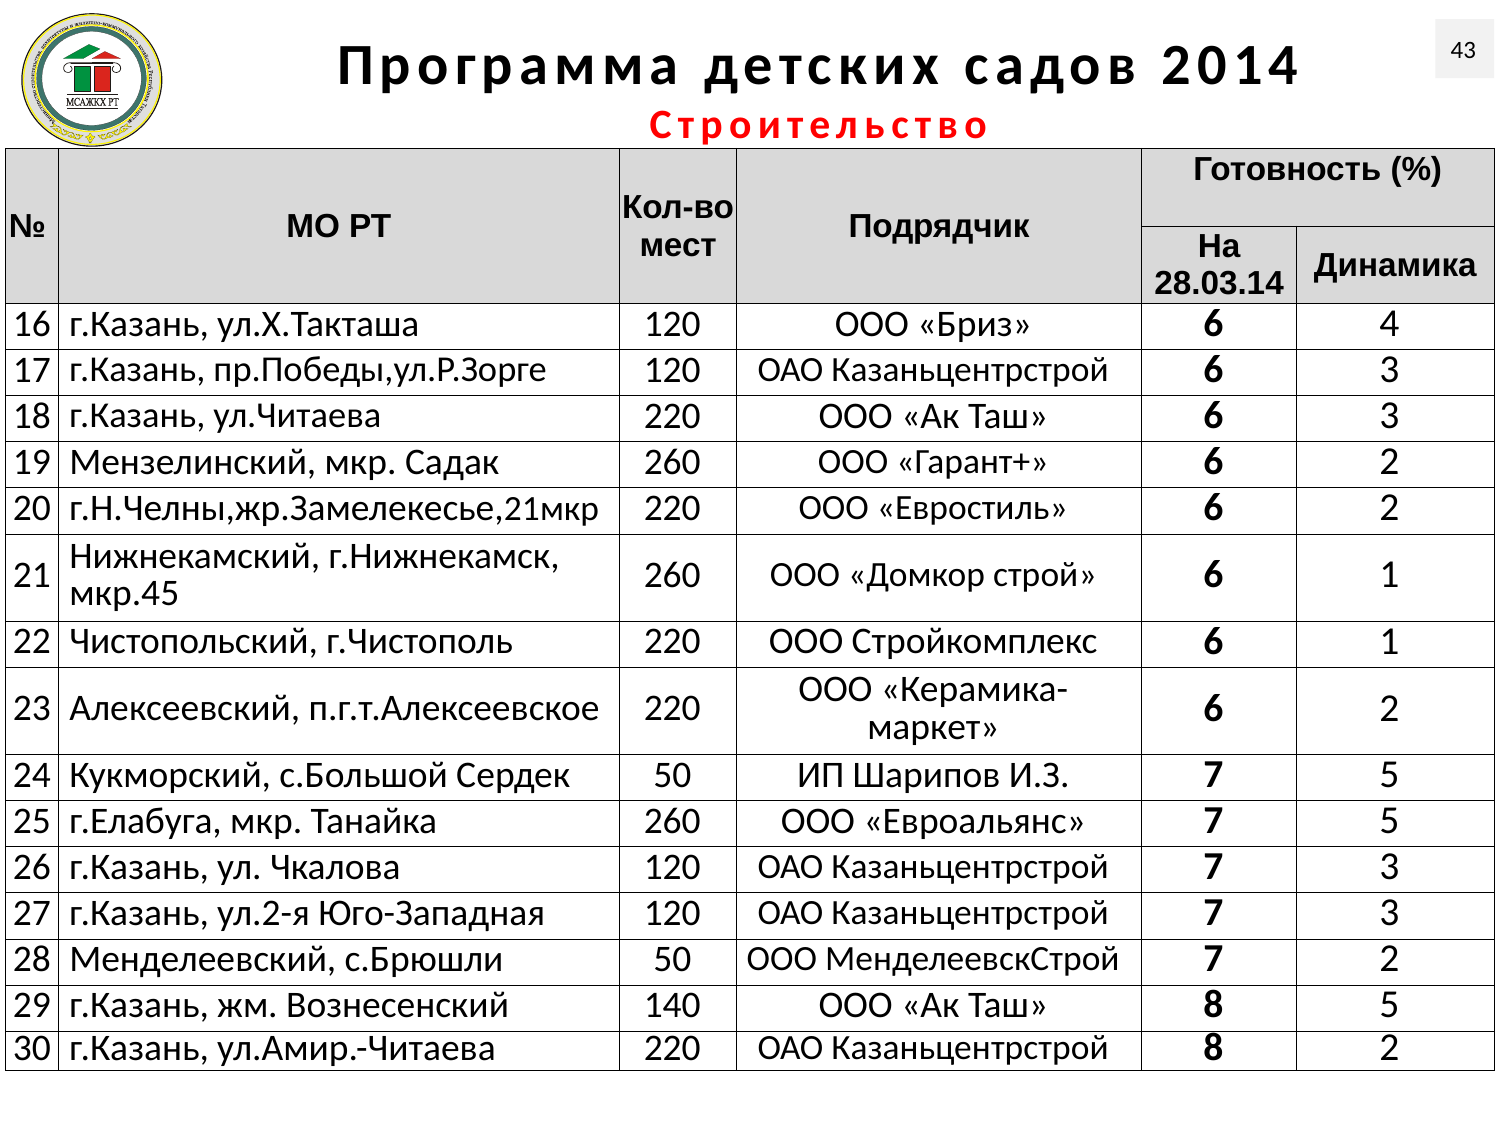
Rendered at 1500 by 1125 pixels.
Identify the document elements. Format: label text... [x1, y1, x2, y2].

text_box Программа детских садов 2014 Строительство [167, 19, 1474, 126]
table_cell 6 [1142, 350, 1296, 395]
table_cell 260 [620, 535, 736, 621]
table_cell 50 [620, 940, 736, 985]
table_cell 220 [620, 396, 736, 441]
table_cell ООО «Евроальянс» [737, 801, 1141, 846]
table_cell Алексеевский, п.г.т.Алексеевское [59, 668, 619, 754]
table_cell ИП Шарипов И.З. [737, 755, 1141, 800]
table_cell 1 [1297, 622, 1494, 667]
table_cell 3 [1297, 893, 1494, 939]
table_cell 7 [1142, 847, 1296, 892]
table_cell 2 [1297, 442, 1494, 487]
table_cell 120 [620, 847, 736, 892]
table_cell 8 [1142, 986, 1296, 1031]
table_cell 27 [6, 893, 58, 939]
table_cell г.Н.Челны,жр.Замелекесье,21мкр [59, 488, 619, 534]
table_cell 2 [1297, 1032, 1494, 1070]
table_cell 1 [1297, 535, 1494, 621]
table_cell 6 [1142, 668, 1296, 754]
table_cell 8 [1142, 1032, 1296, 1070]
table_cell ОАО Казаньцентрстрой [737, 1032, 1141, 1070]
table_cell 3 [1297, 847, 1494, 892]
table_cell 30 [6, 1032, 58, 1070]
table_cell Чистопольский, г.Чистополь [59, 622, 619, 667]
table_header Готовность (%) [1142, 149, 1494, 226]
table_cell 22 [6, 622, 58, 667]
table_cell 26 [6, 847, 58, 892]
table_cell г.Казань, ул. Чкалова [59, 847, 619, 892]
table_cell ООО МенделеевскСтрой [737, 940, 1141, 985]
table_cell Менделеевский, с.Брюшли [59, 940, 619, 985]
table_cell г.Казань, пр.Победы,ул.Р.Зорге [59, 350, 619, 395]
table_cell 120 [620, 304, 736, 349]
table_header Подрядчик [737, 149, 1141, 303]
table_cell 17 [6, 350, 58, 395]
table_cell 6 [1142, 488, 1296, 534]
table_cell 21 [6, 535, 58, 621]
table_cell ООО «Домкор строй» [737, 535, 1141, 621]
table_cell 5 [1297, 801, 1494, 846]
table_cell 120 [620, 893, 736, 939]
table_header Кол-во мест [620, 149, 736, 303]
table_cell 6 [1142, 535, 1296, 621]
table_cell 120 [620, 350, 736, 395]
table_cell 7 [1142, 893, 1296, 939]
table_header МО РТ [59, 149, 619, 303]
table_cell ООО «Гарант+» [737, 442, 1141, 487]
table_cell 7 [1142, 940, 1296, 985]
table_cell Кукморский, с.Большой Сердек [59, 755, 619, 800]
table_cell Динамика [1297, 227, 1494, 303]
table_cell ООО «Керамика-маркет» [737, 668, 1141, 754]
table_cell 6 [1142, 396, 1296, 441]
table_cell 3 [1297, 396, 1494, 441]
table_cell г.Казань, ул.Х.Такташа [59, 304, 619, 349]
table_cell 6 [1142, 442, 1296, 487]
table_cell 260 [620, 442, 736, 487]
table_cell 4 [1297, 304, 1494, 349]
table_cell ООО «Бриз» [737, 304, 1141, 349]
table_cell Мензелинский, мкр. Садак [59, 442, 619, 487]
table_cell На 28.03.14 [1142, 227, 1296, 303]
table_cell 7 [1142, 801, 1296, 846]
table_cell 2 [1297, 668, 1494, 754]
table_cell 2 [1297, 940, 1494, 985]
table_cell ООО «Ак Таш» [737, 986, 1141, 1031]
table_cell ООО «Ак Таш» [737, 396, 1141, 441]
table_cell г.Казань, ул.2-я Юго-Западная [59, 893, 619, 939]
table_cell ОАО Казаньцентрстрой [737, 350, 1141, 395]
table_cell 3 [1297, 350, 1494, 395]
table_cell 24 [6, 755, 58, 800]
table_cell ООО «Евростиль» [737, 488, 1141, 534]
table_cell 7 [1142, 755, 1296, 800]
table_cell 6 [1142, 304, 1296, 349]
table_cell 23 [6, 668, 58, 754]
table_cell 50 [620, 755, 736, 800]
table_cell 220 [620, 1032, 736, 1070]
table_cell г.Казань, ул.Читаева [59, 396, 619, 441]
table_cell 220 [620, 622, 736, 667]
table_cell 220 [620, 668, 736, 754]
table_cell 220 [620, 488, 736, 534]
table_cell 19 [6, 442, 58, 487]
table_cell 18 [6, 396, 58, 441]
table_cell 29 [6, 986, 58, 1031]
table_cell 28 [6, 940, 58, 985]
table_cell 16 [6, 304, 58, 349]
table_cell г.Елабуга, мкр. Танайка [59, 801, 619, 846]
picture [20, 12, 163, 148]
table_cell 6 [1142, 622, 1296, 667]
table_cell ОАО Казаньцентрстрой [737, 893, 1141, 939]
table_cell 2 [1297, 488, 1494, 534]
table_cell 25 [6, 801, 58, 846]
table_cell 20 [6, 488, 58, 534]
table_cell 5 [1297, 986, 1494, 1031]
table_cell ОАО Казаньцентрстрой [737, 847, 1141, 892]
table_cell 5 [1297, 755, 1494, 800]
table_cell г.Казань, жм. Вознесенский [59, 986, 619, 1031]
table_cell Нижнекамский, г.Нижнекамск, мкр.45 [59, 535, 619, 621]
table_cell 260 [620, 801, 736, 846]
table_cell г.Казань, ул.Амир.-Читаева [59, 1032, 619, 1070]
table_header № [6, 149, 58, 303]
table_cell ООО Стройкомплекс [737, 622, 1141, 667]
table_cell 140 [620, 986, 736, 1031]
text_box 43 [1435, 19, 1495, 79]
